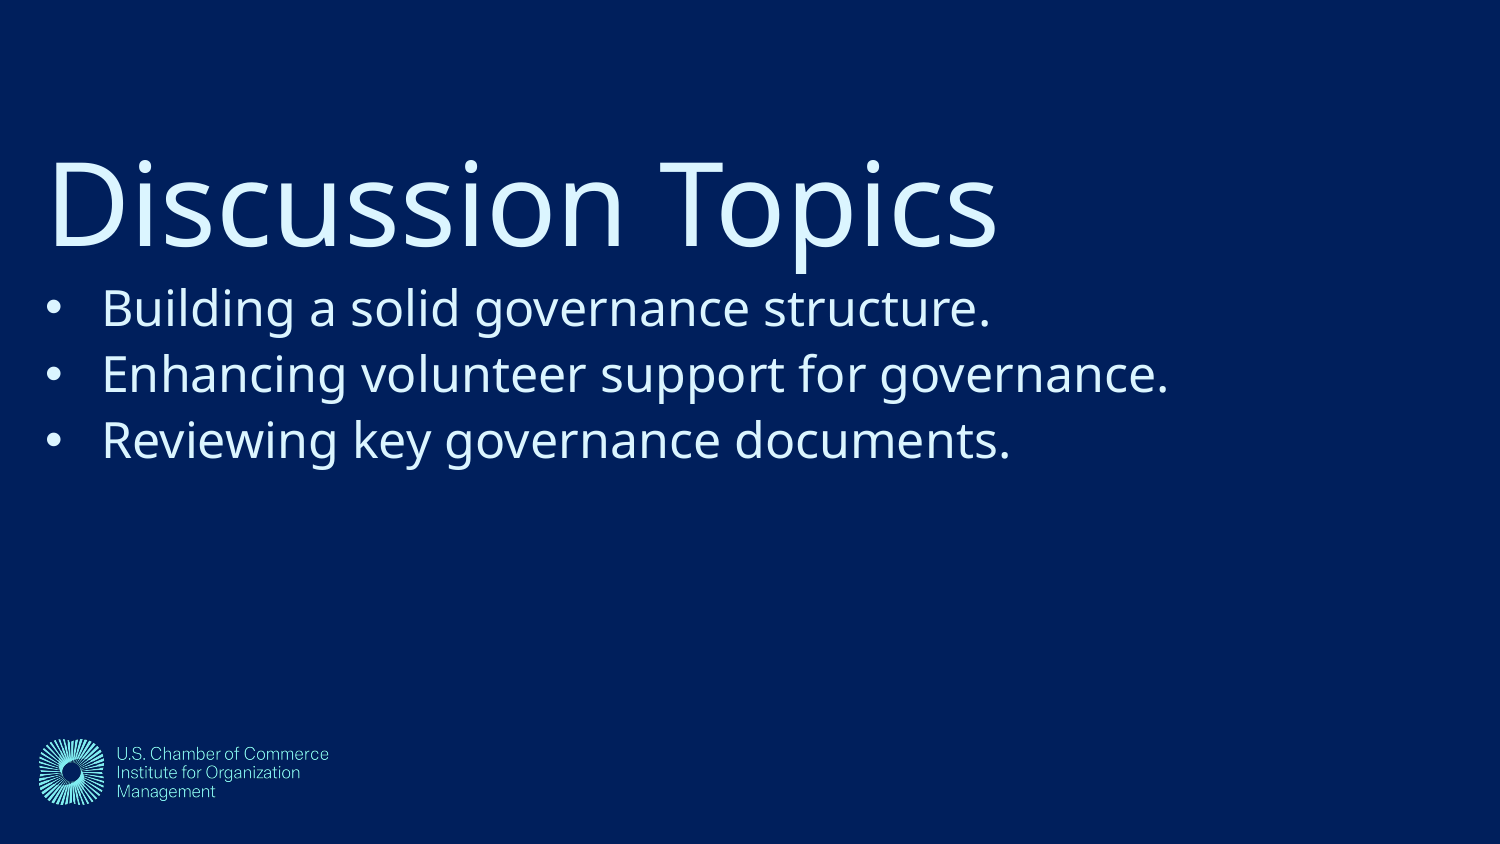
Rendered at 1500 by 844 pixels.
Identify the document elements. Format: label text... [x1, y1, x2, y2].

text_box Discussion Topics Building a solid governance structure. Enhancing volunteer support for governance. Reviewing key governance documents. [0, 78, 1365, 613]
picture [6, 706, 361, 838]
